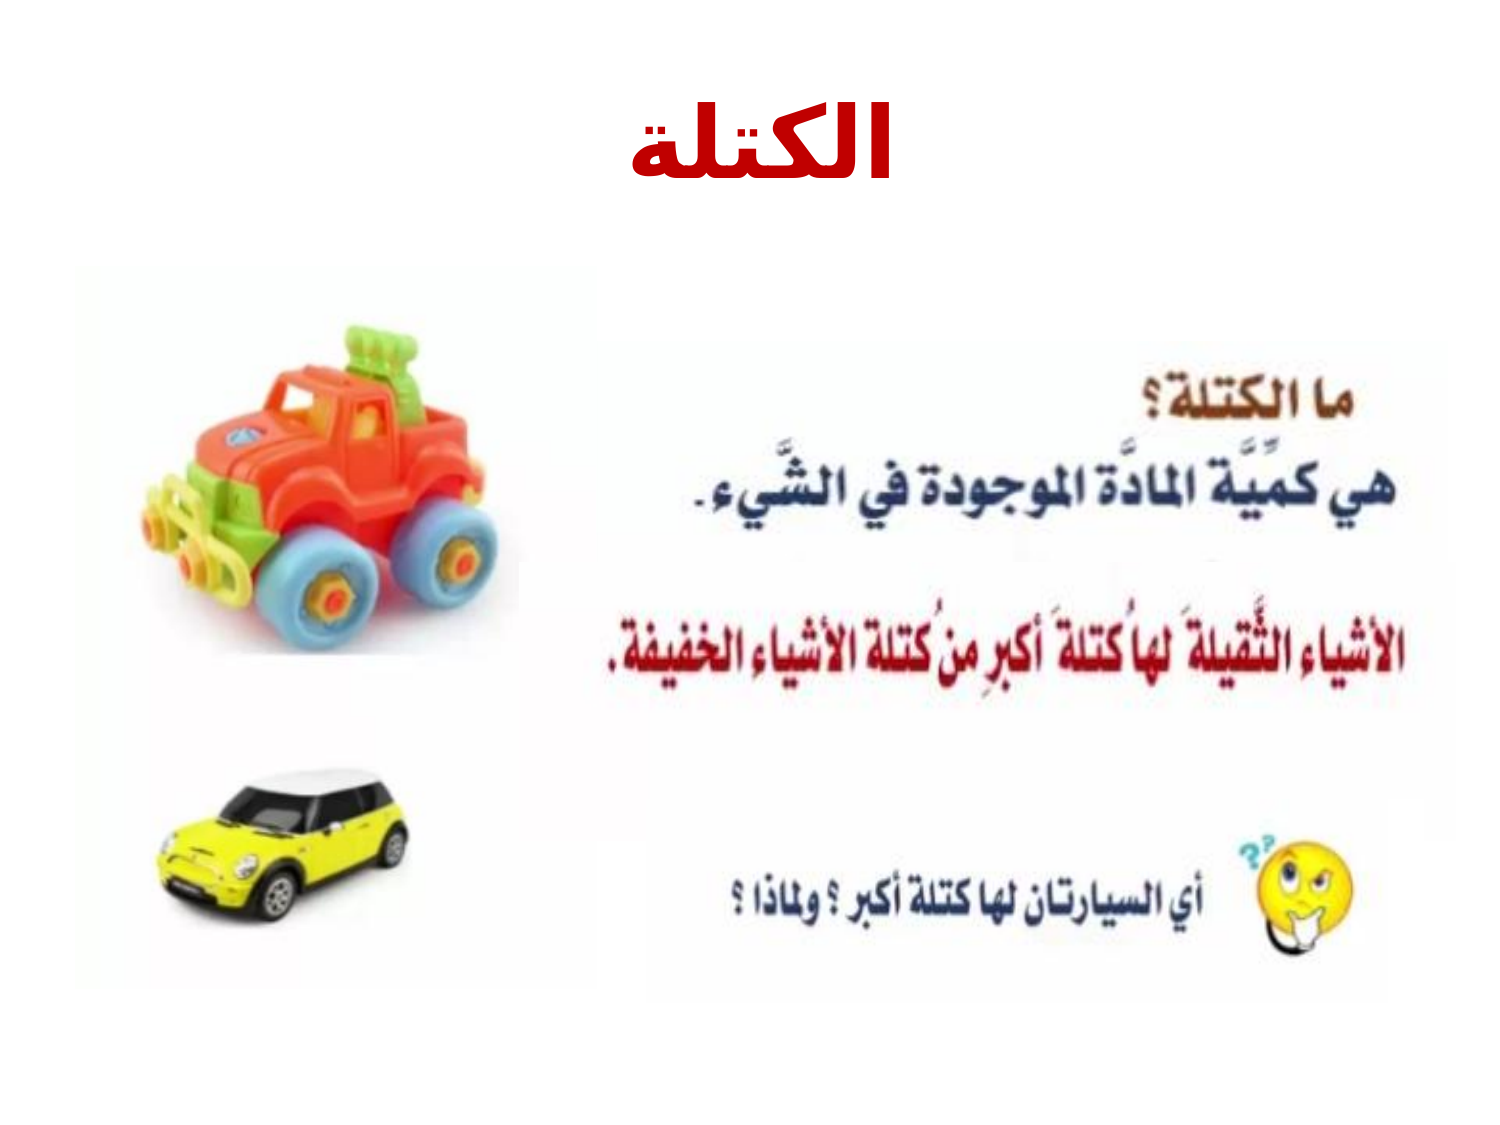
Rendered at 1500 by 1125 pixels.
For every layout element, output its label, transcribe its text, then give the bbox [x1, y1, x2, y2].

picture [519, 341, 1457, 1003]
title الكتلة [75, 45, 1425, 233]
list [74, 266, 598, 989]
